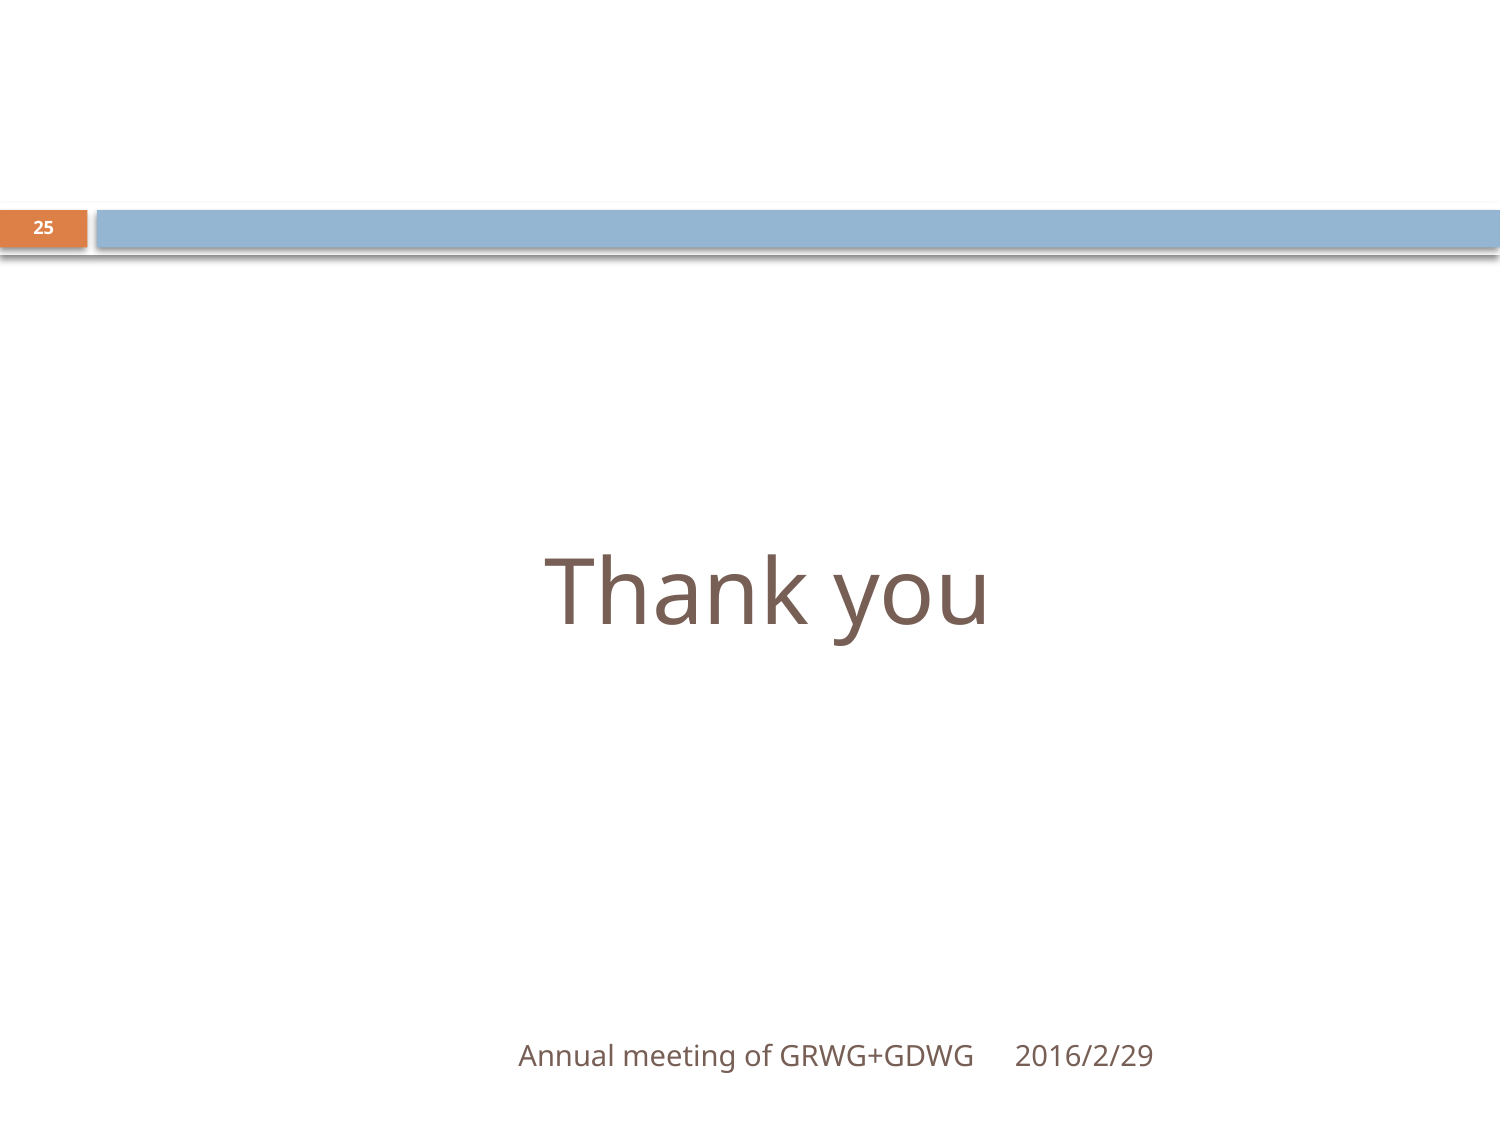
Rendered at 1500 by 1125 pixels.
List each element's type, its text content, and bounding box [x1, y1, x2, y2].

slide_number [999, 1025, 1438, 1085]
slide_number 25 [0, 208, 88, 249]
footer Annual meeting of GRWG+GDWG [99, 1024, 990, 1085]
title Thank you [99, 506, 1438, 669]
